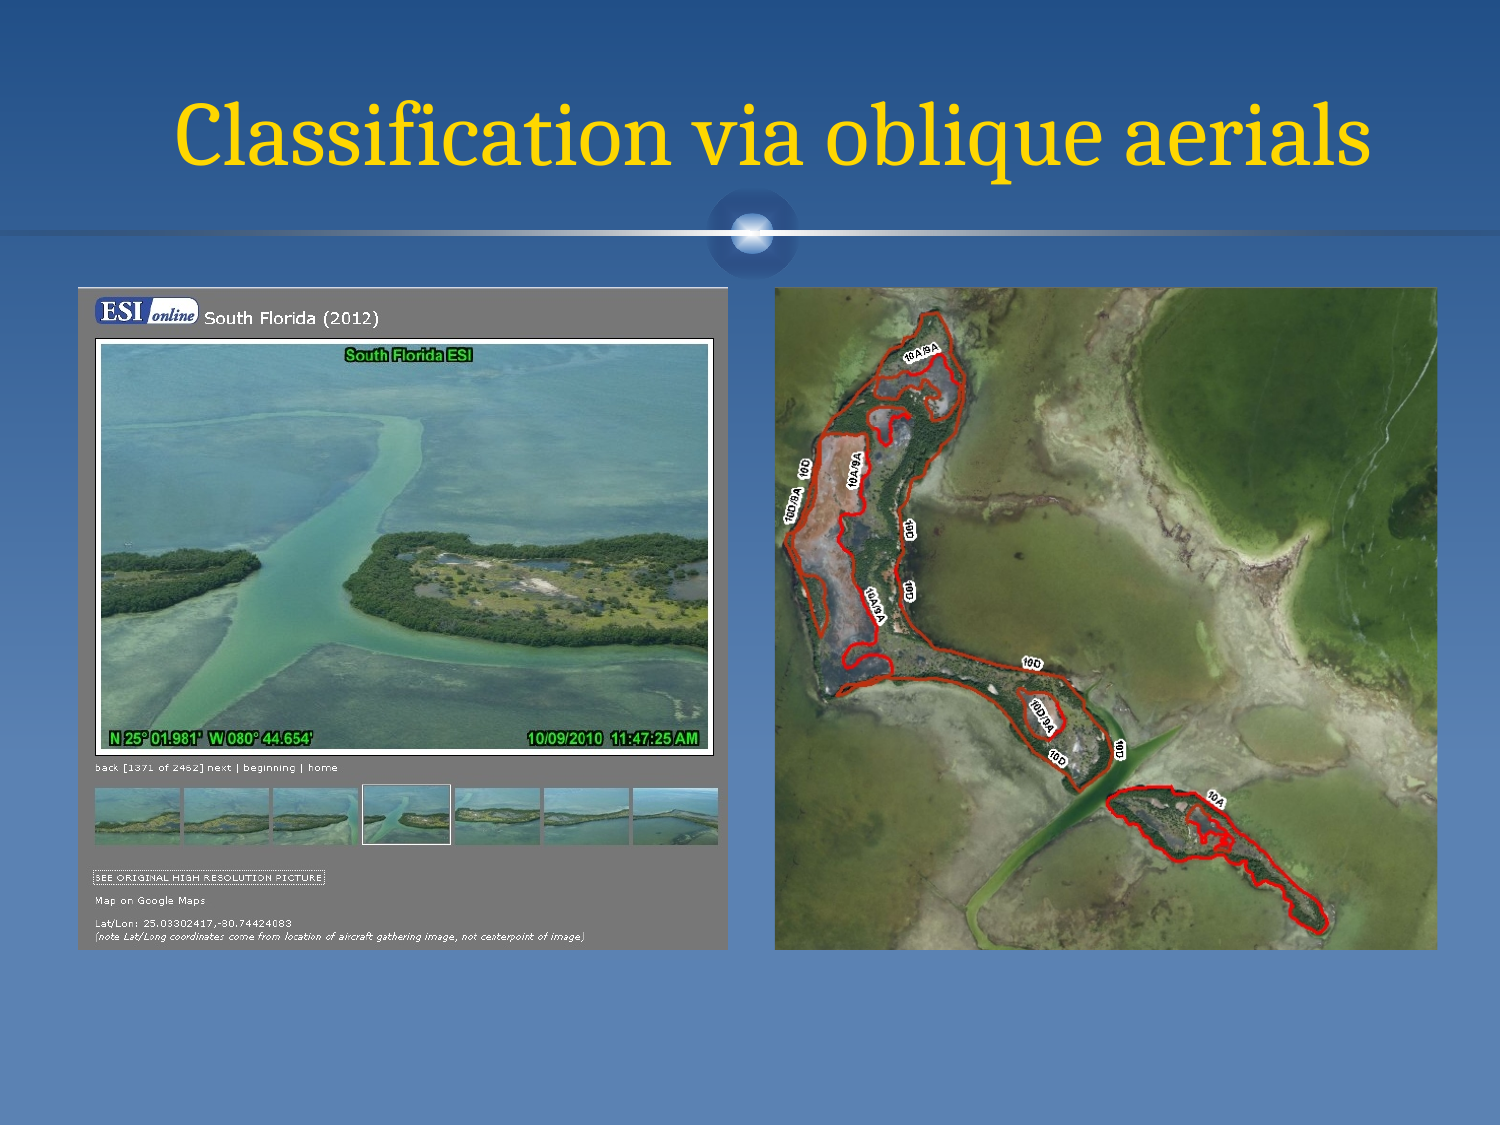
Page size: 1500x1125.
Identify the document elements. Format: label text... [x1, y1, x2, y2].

picture [774, 287, 1438, 951]
title Classification via oblique aerials [124, 44, 1426, 213]
picture [77, 287, 728, 951]
